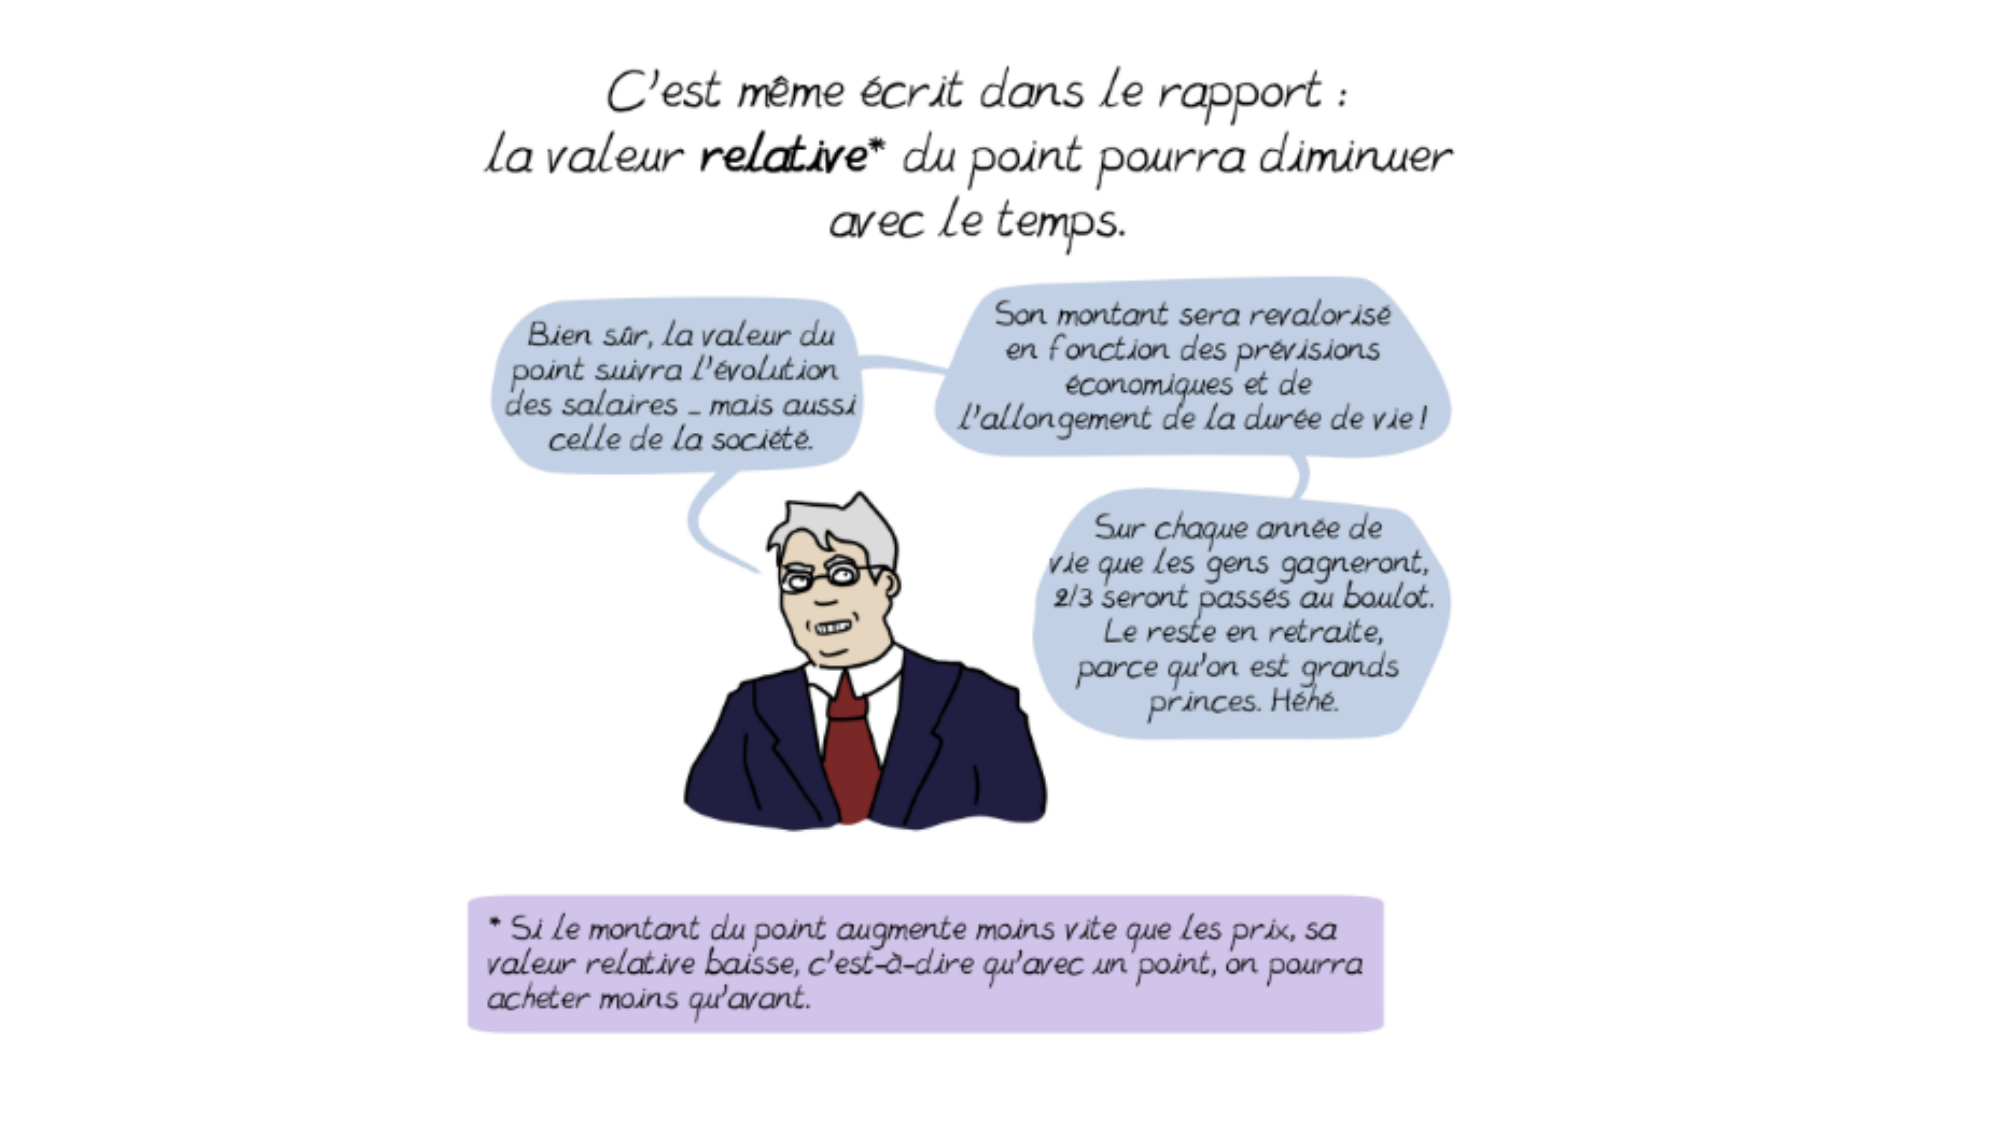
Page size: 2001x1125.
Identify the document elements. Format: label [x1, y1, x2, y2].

picture [458, 20, 1494, 1056]
